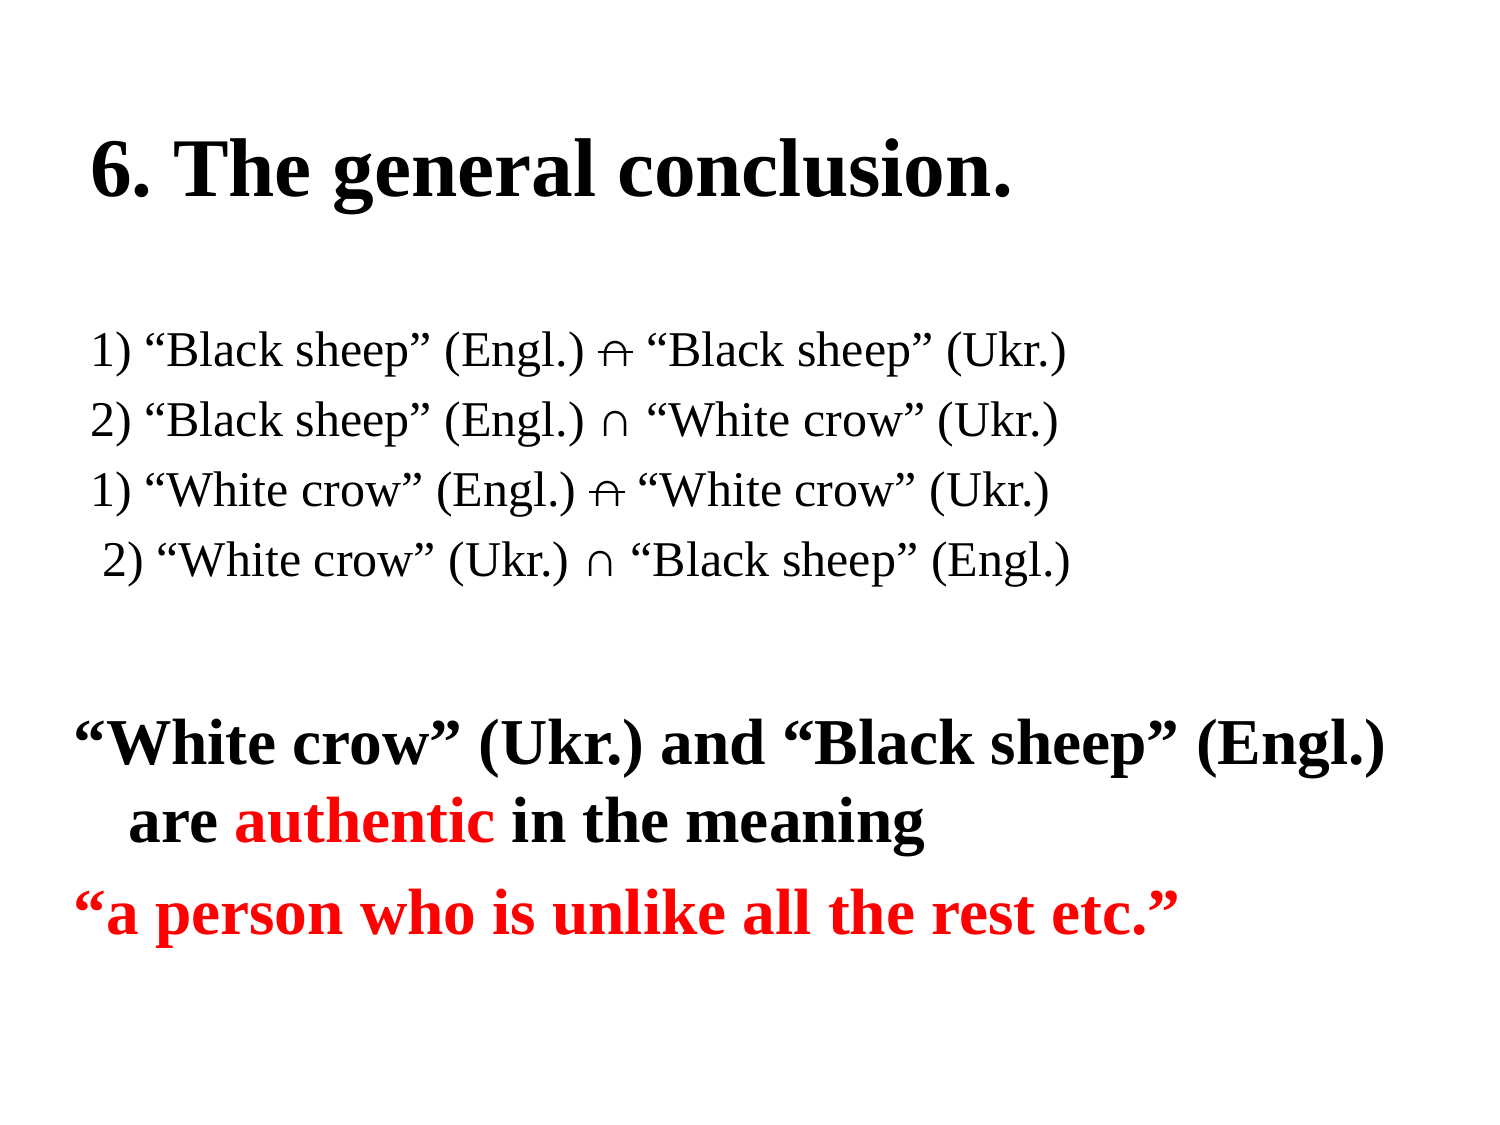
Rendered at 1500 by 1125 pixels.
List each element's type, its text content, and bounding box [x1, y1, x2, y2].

text_box “White crow” (Ukr.) and “Black sheep” (Engl.) are authentic in the meaning “a person who is unlike all the rest etc.” [58, 691, 1409, 957]
list 6. The general conclusion. 1) “Black sheep” (Engl.) ∩ “Black sheep” (Ukr.) 2) “Black sheep” (Engl.) ∩ “White crow” (Ukr.) 1) “White crow” (Engl.) ∩ “White crow” (Ukr.) 2) “White crow” (Ukr.) ∩ “Black sheep” (Engl.) [75, 105, 1425, 668]
